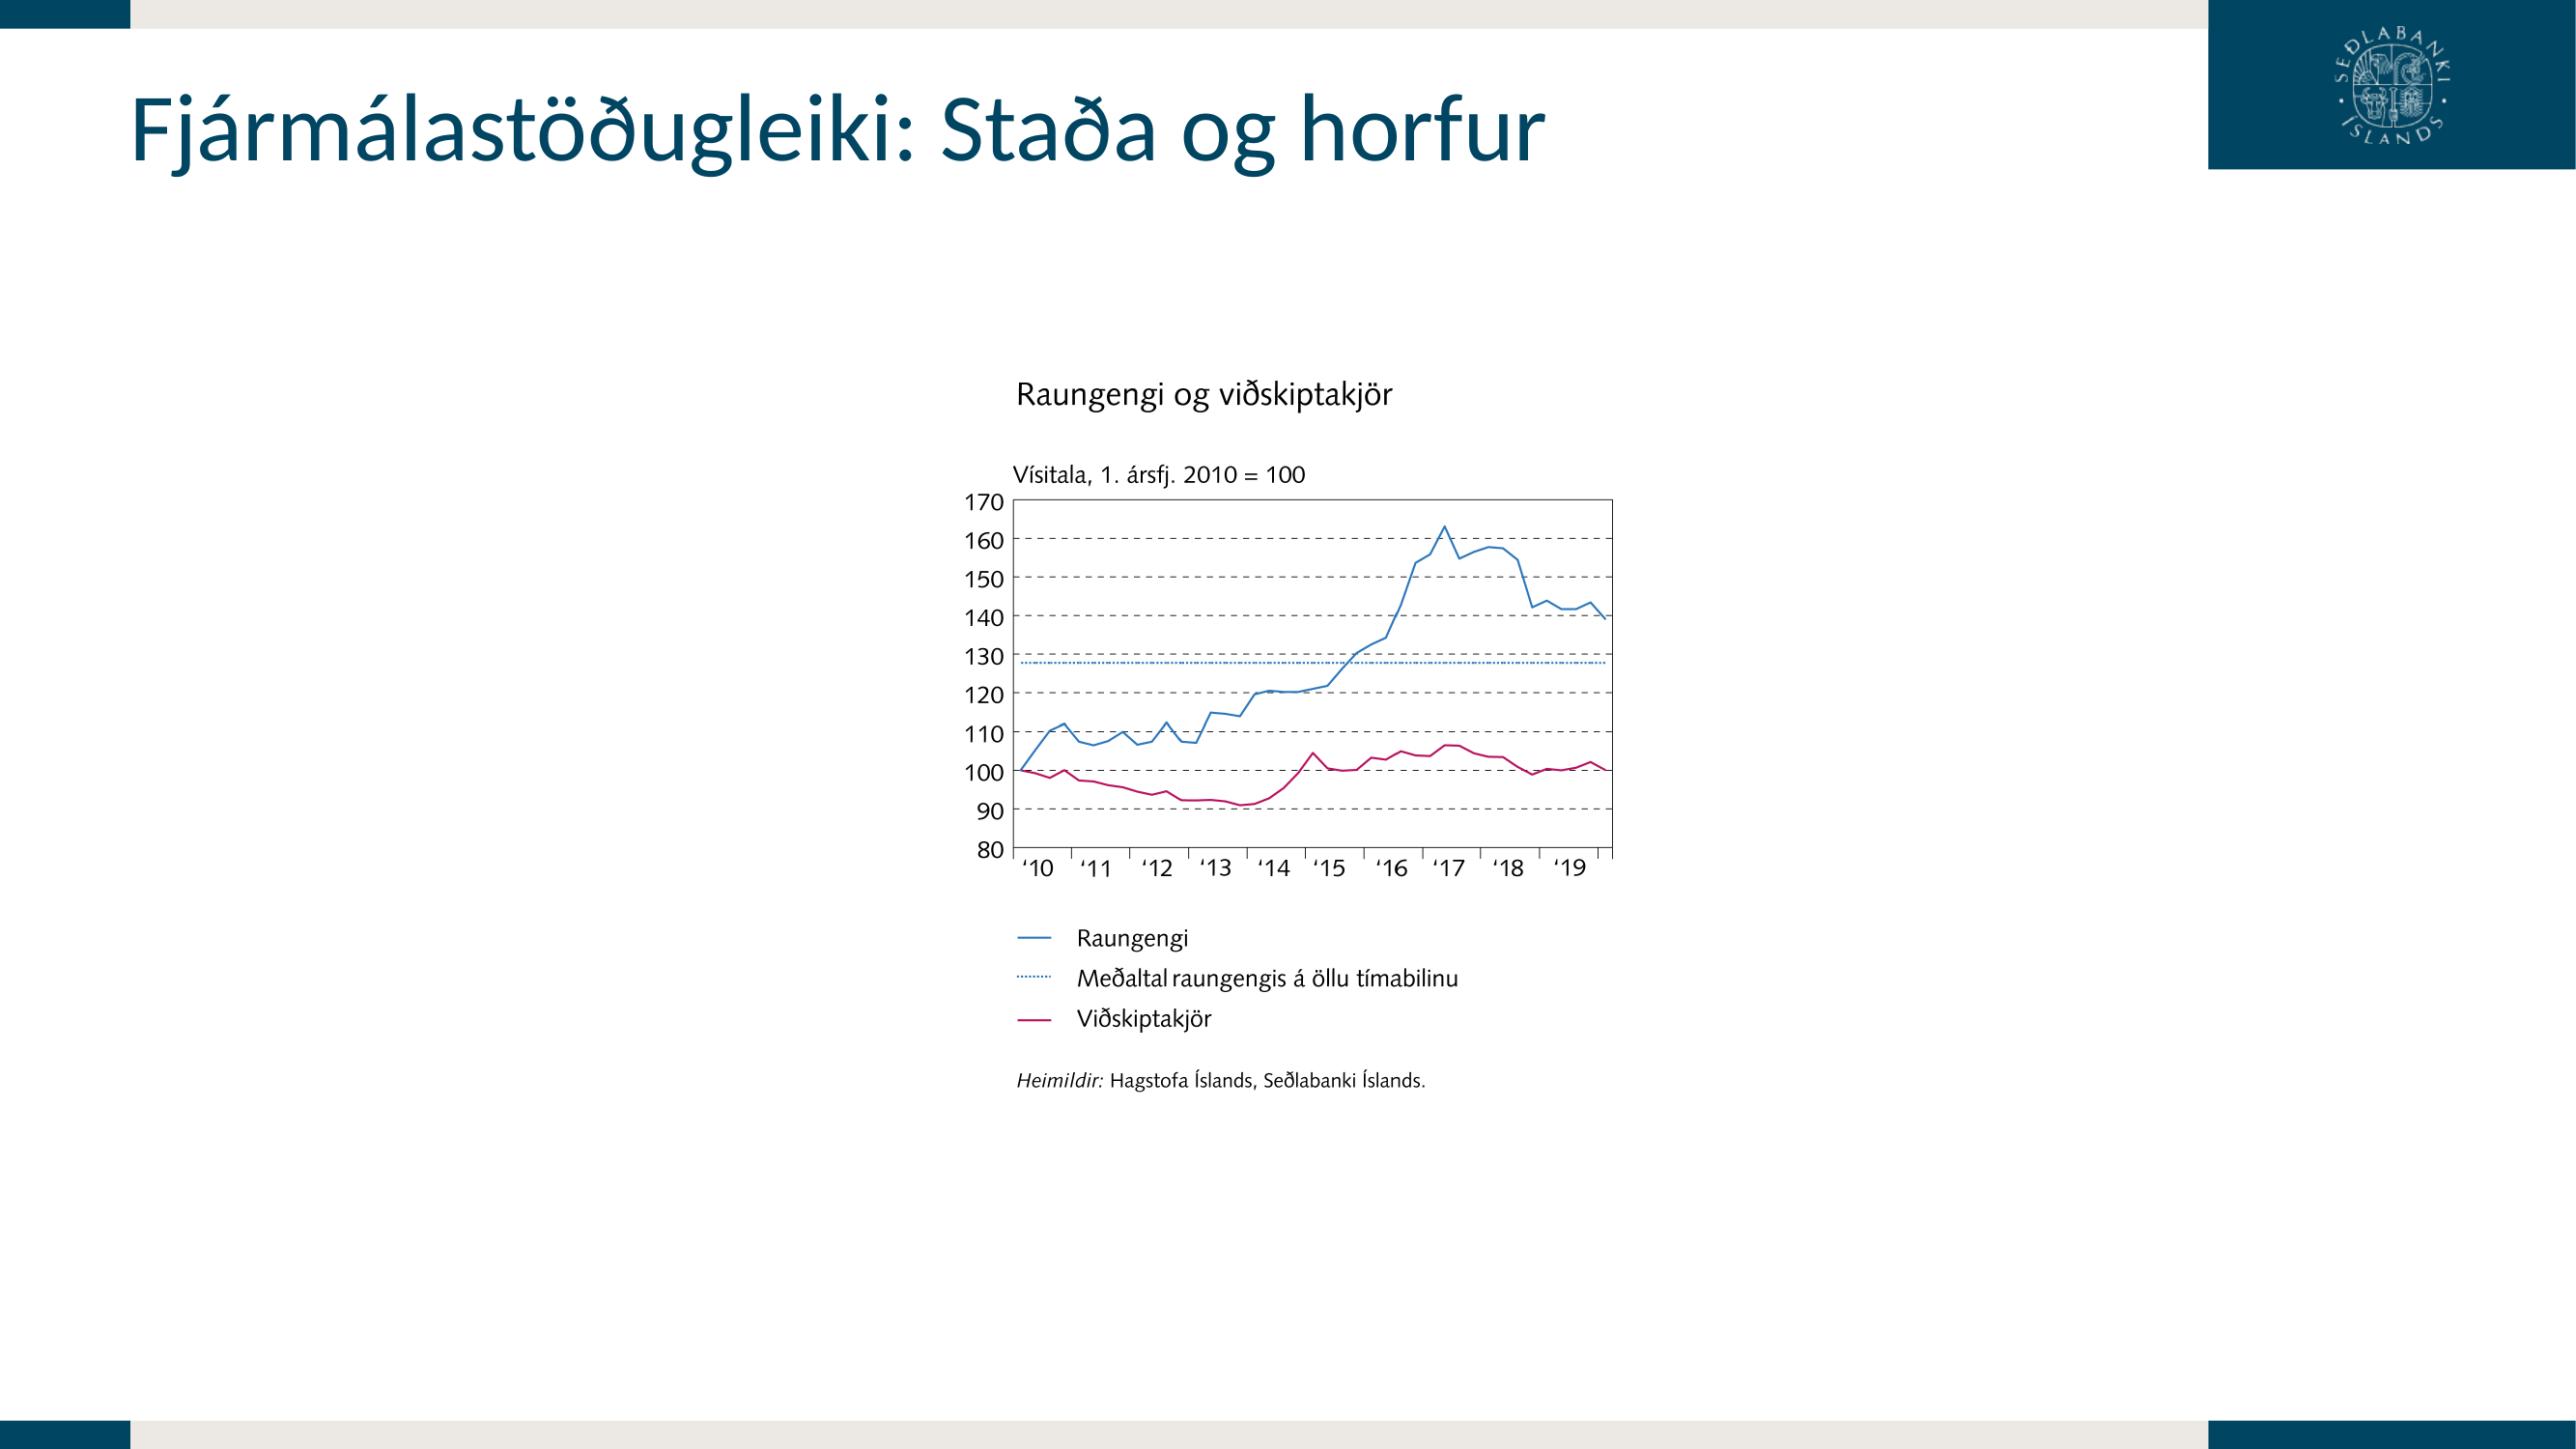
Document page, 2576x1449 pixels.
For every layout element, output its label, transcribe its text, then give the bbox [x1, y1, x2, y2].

title Fjármálastöðugleiki: Staða og horfur [129, 86, 2178, 290]
picture [963, 356, 1613, 1093]
